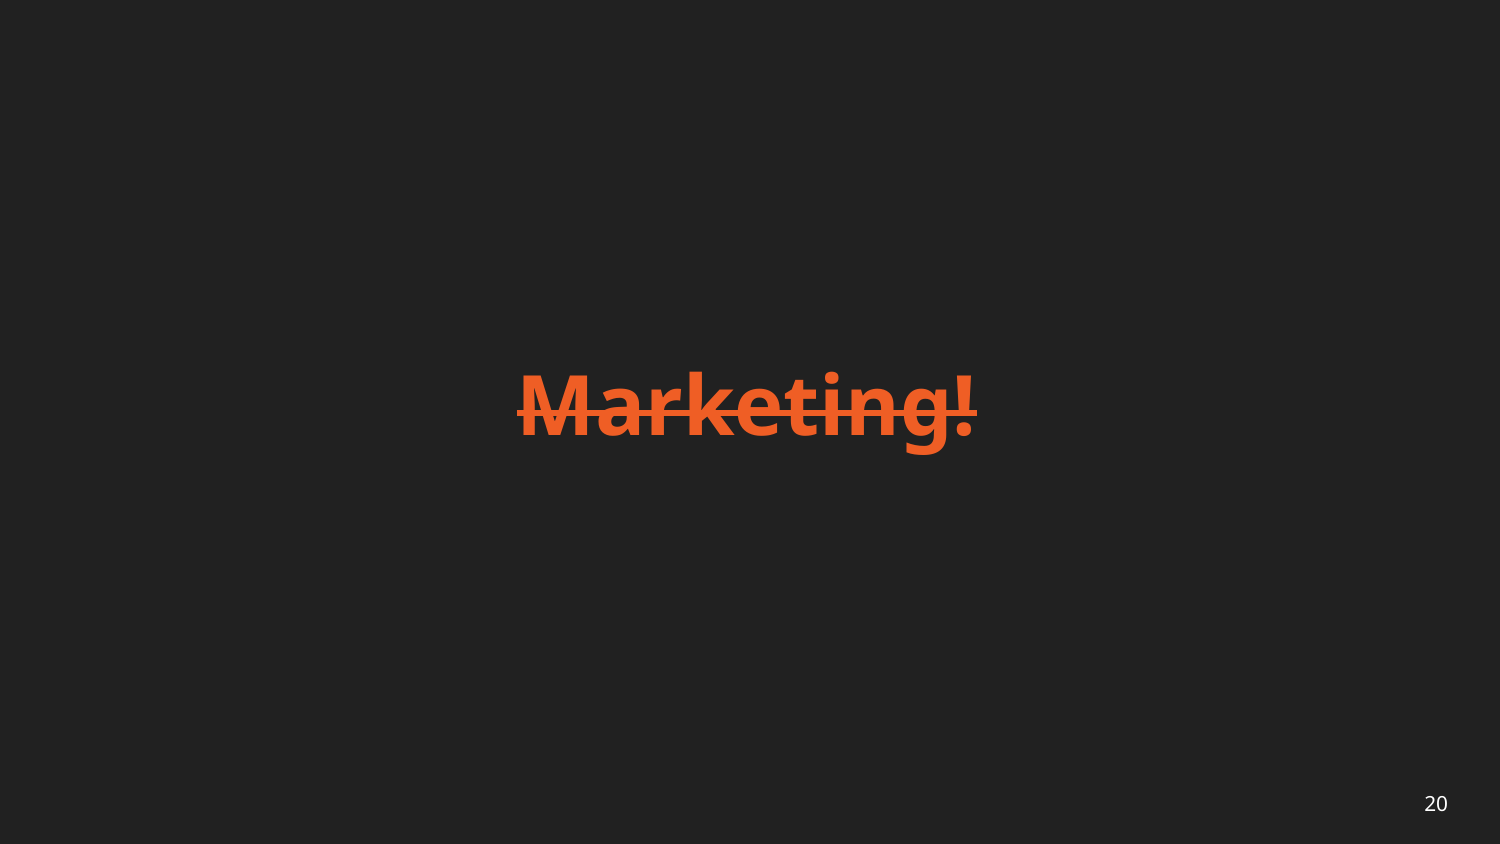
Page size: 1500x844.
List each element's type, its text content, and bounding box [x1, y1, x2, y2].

title Marketing! [107, 37, 1387, 777]
slide_number 20 [1125, 782, 1463, 827]
